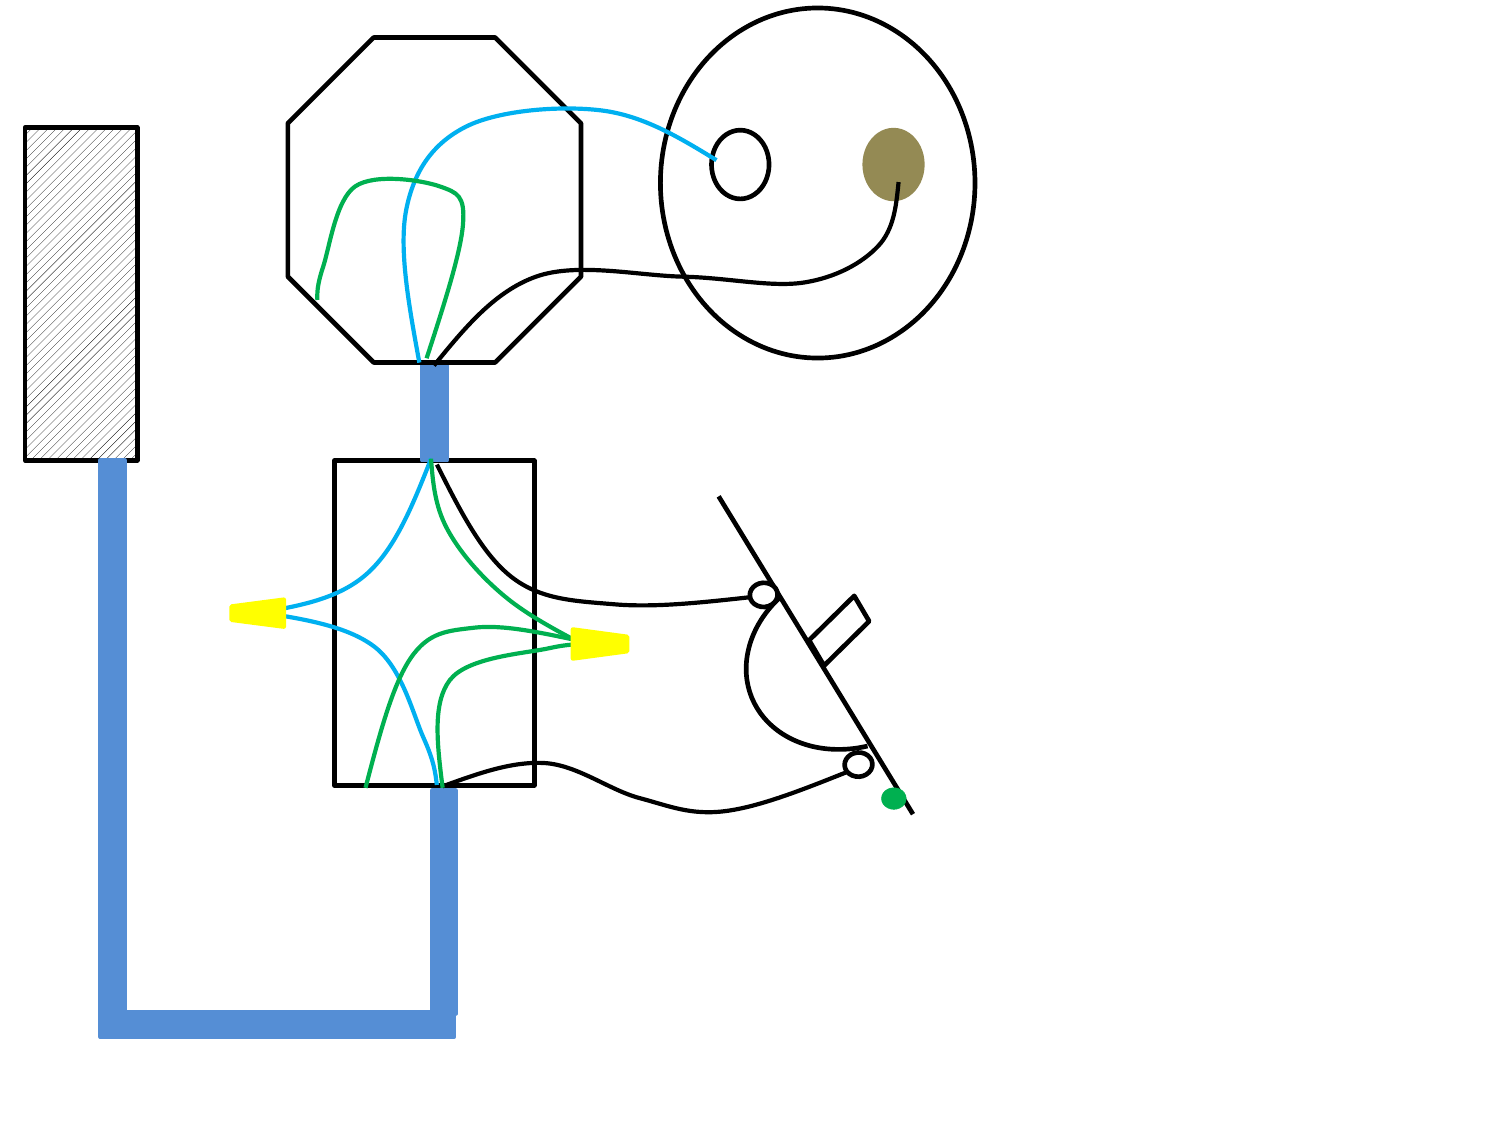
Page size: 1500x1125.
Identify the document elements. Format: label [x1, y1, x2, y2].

text_box [413, 106, 655, 356]
text_box [432, 267, 655, 367]
text_box [660, 7, 976, 359]
text_box [98, 458, 127, 1010]
text_box [454, 704, 537, 779]
text_box [285, 35, 567, 365]
text_box [443, 760, 714, 815]
text_box [437, 463, 713, 608]
text_box [718, 494, 963, 813]
text_box [273, 614, 399, 730]
text_box [229, 597, 287, 629]
text_box [332, 686, 378, 788]
text_box [429, 739, 437, 766]
text_box [23, 125, 140, 463]
text_box [408, 743, 439, 786]
text_box [447, 783, 537, 788]
text_box [332, 458, 426, 546]
text_box [435, 642, 585, 789]
text_box [420, 365, 449, 462]
text_box [274, 460, 429, 610]
text_box [570, 627, 630, 661]
text_box [363, 624, 570, 789]
text_box [415, 353, 425, 363]
text_box [368, 759, 440, 788]
text_box [430, 788, 458, 1016]
text_box [98, 1010, 456, 1039]
text_box [559, 252, 584, 269]
text_box [315, 176, 466, 359]
text_box [435, 458, 537, 506]
text_box [332, 472, 537, 672]
text_box [428, 458, 573, 636]
